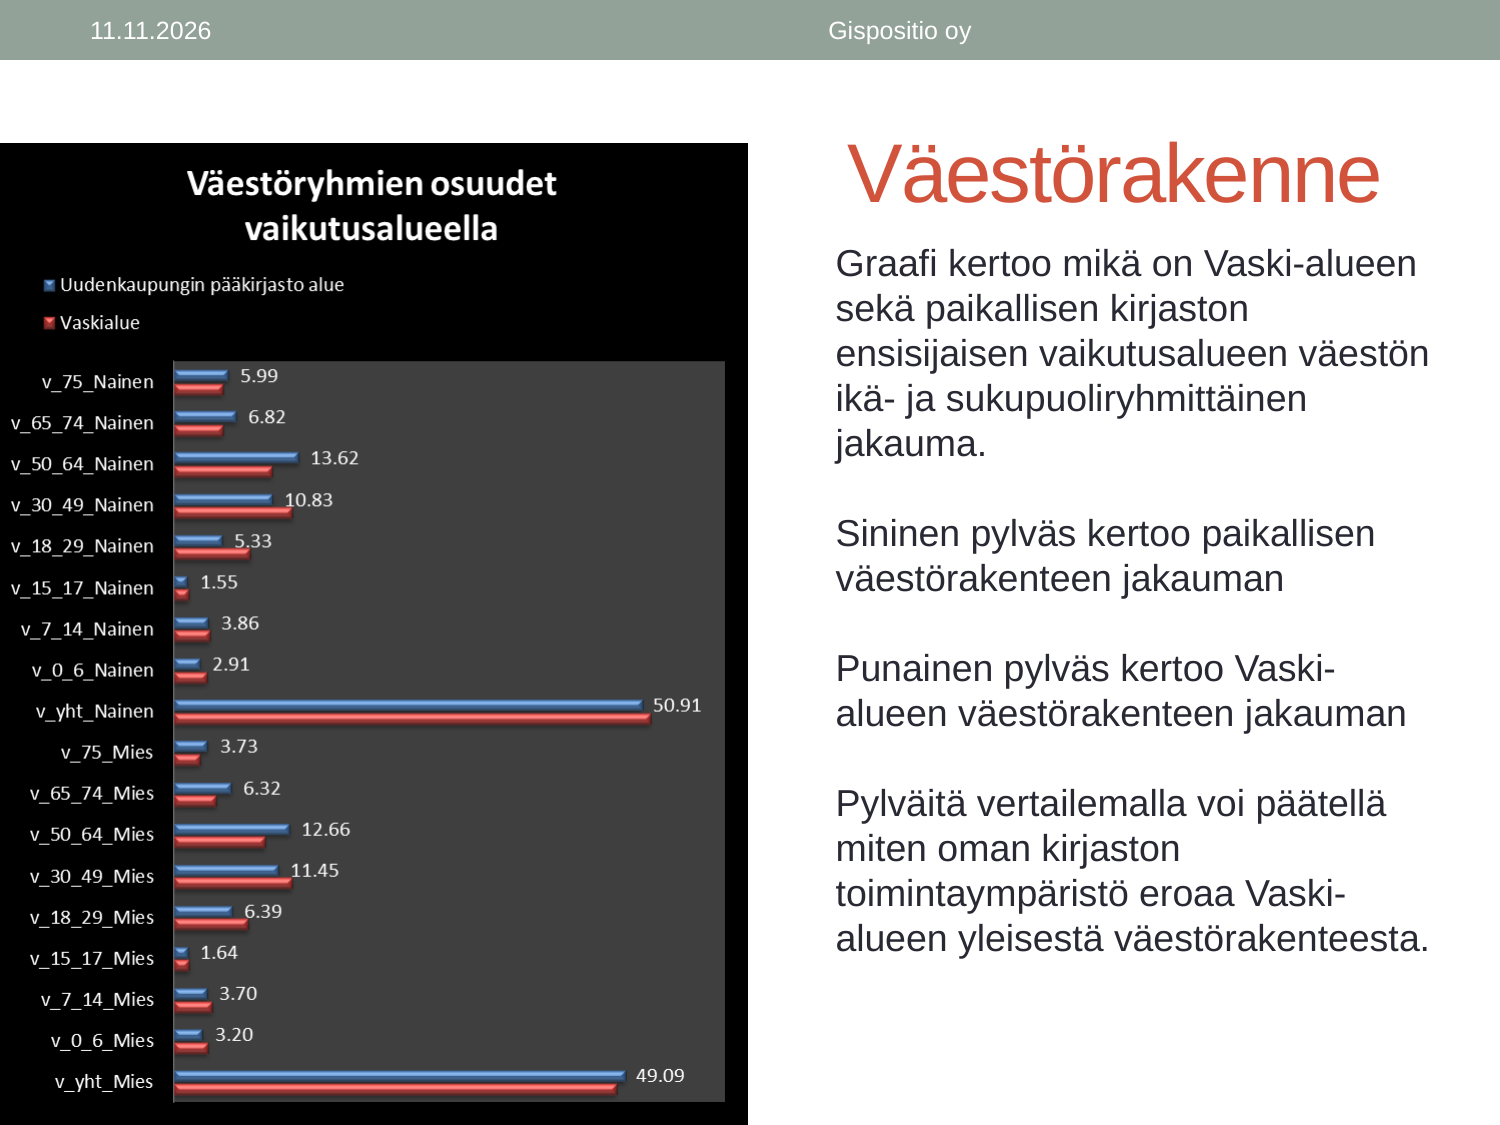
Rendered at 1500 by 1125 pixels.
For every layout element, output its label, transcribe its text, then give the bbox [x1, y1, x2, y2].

picture [0, 143, 748, 1125]
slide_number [75, 3, 550, 57]
title Väestörakenne [832, 87, 1425, 231]
text_box Graafi kertoo mikä on Vaski-alueen sekä paikallisen kirjaston ensisijaisen vaikutusalueen väestön ikä- ja sukupuoliryhmittäinen jakauma. Sininen pylväs kertoo paikallisen väestörakenteen jakauman Punainen pylväs kertoo Vaski-alueen väestörakenteen jakauman Pylväitä vertailemalla voi päätellä miten oman kirjaston toimintaympäristö eroaa Vaski-alueen yleisestä väestörakenteesta. [820, 231, 1459, 967]
footer Gispositio oy [562, 3, 1238, 57]
